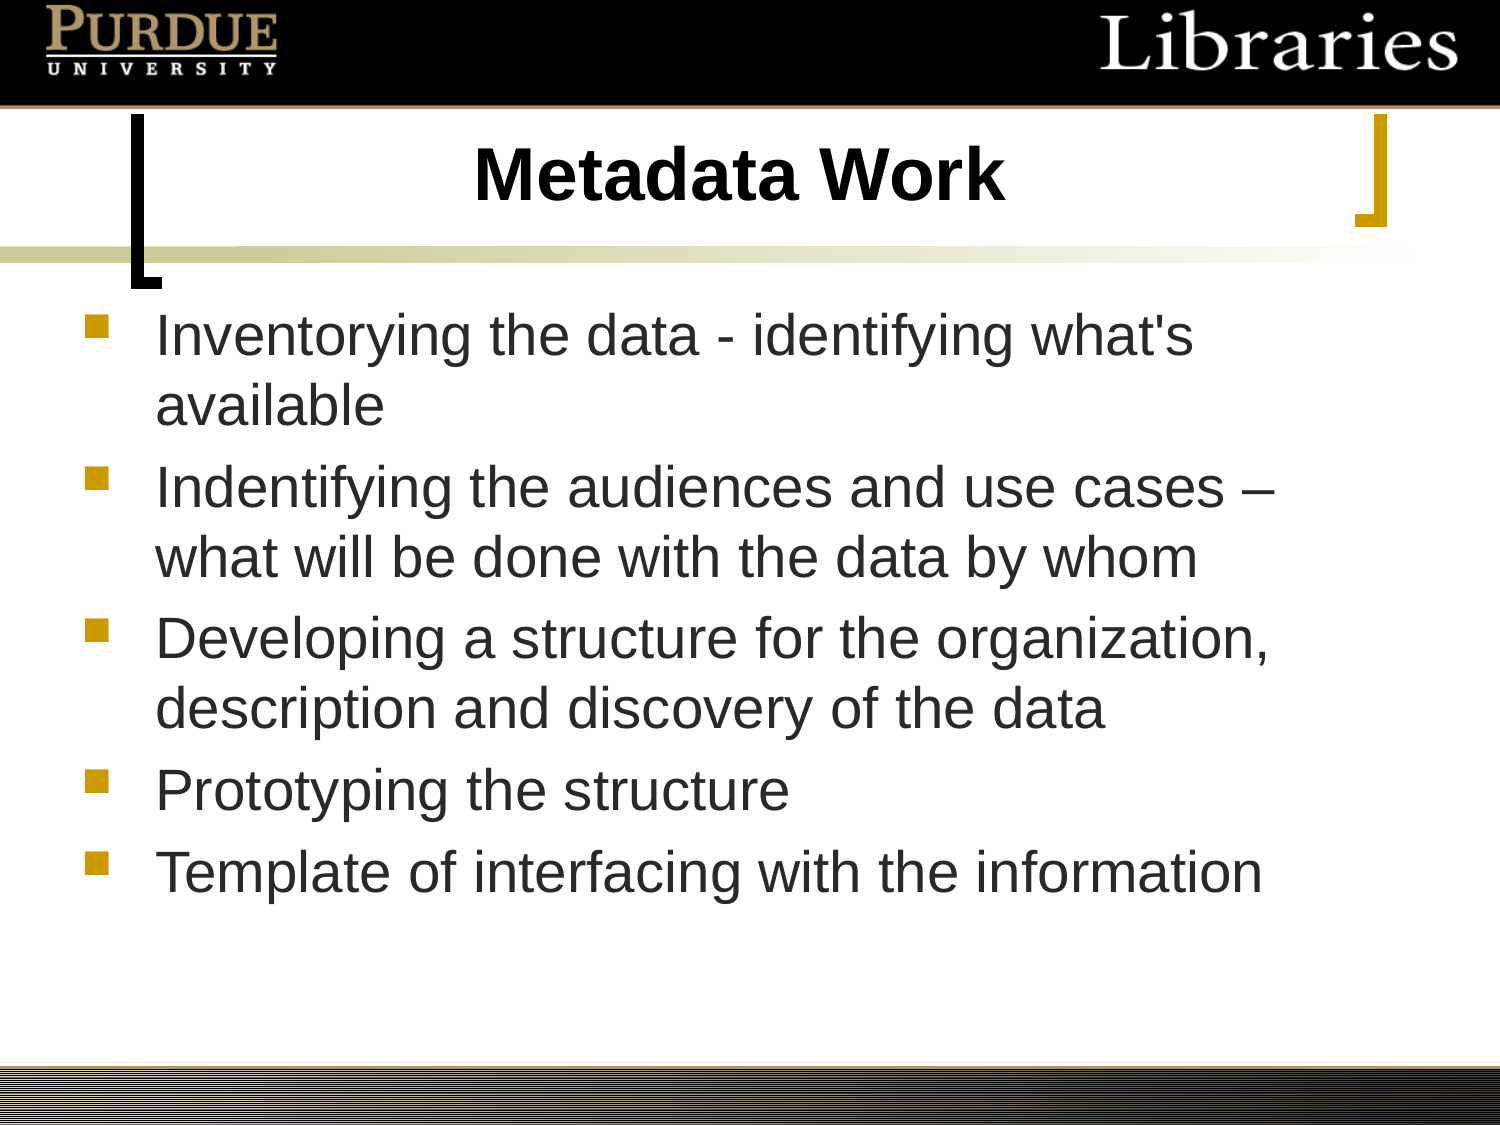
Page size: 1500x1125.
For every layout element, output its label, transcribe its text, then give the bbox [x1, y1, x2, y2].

picture [0, 0, 1500, 114]
title Metadata Work [152, 105, 1328, 224]
picture [0, 1062, 1500, 1125]
list Inventorying the data - identifying what's available Indentifying the audiences and use cases – what will be done with the data by whom Developing a structure for the organization, description and discovery of the data Prototyping the structure Template of interfacing with the information [66, 289, 1390, 1001]
